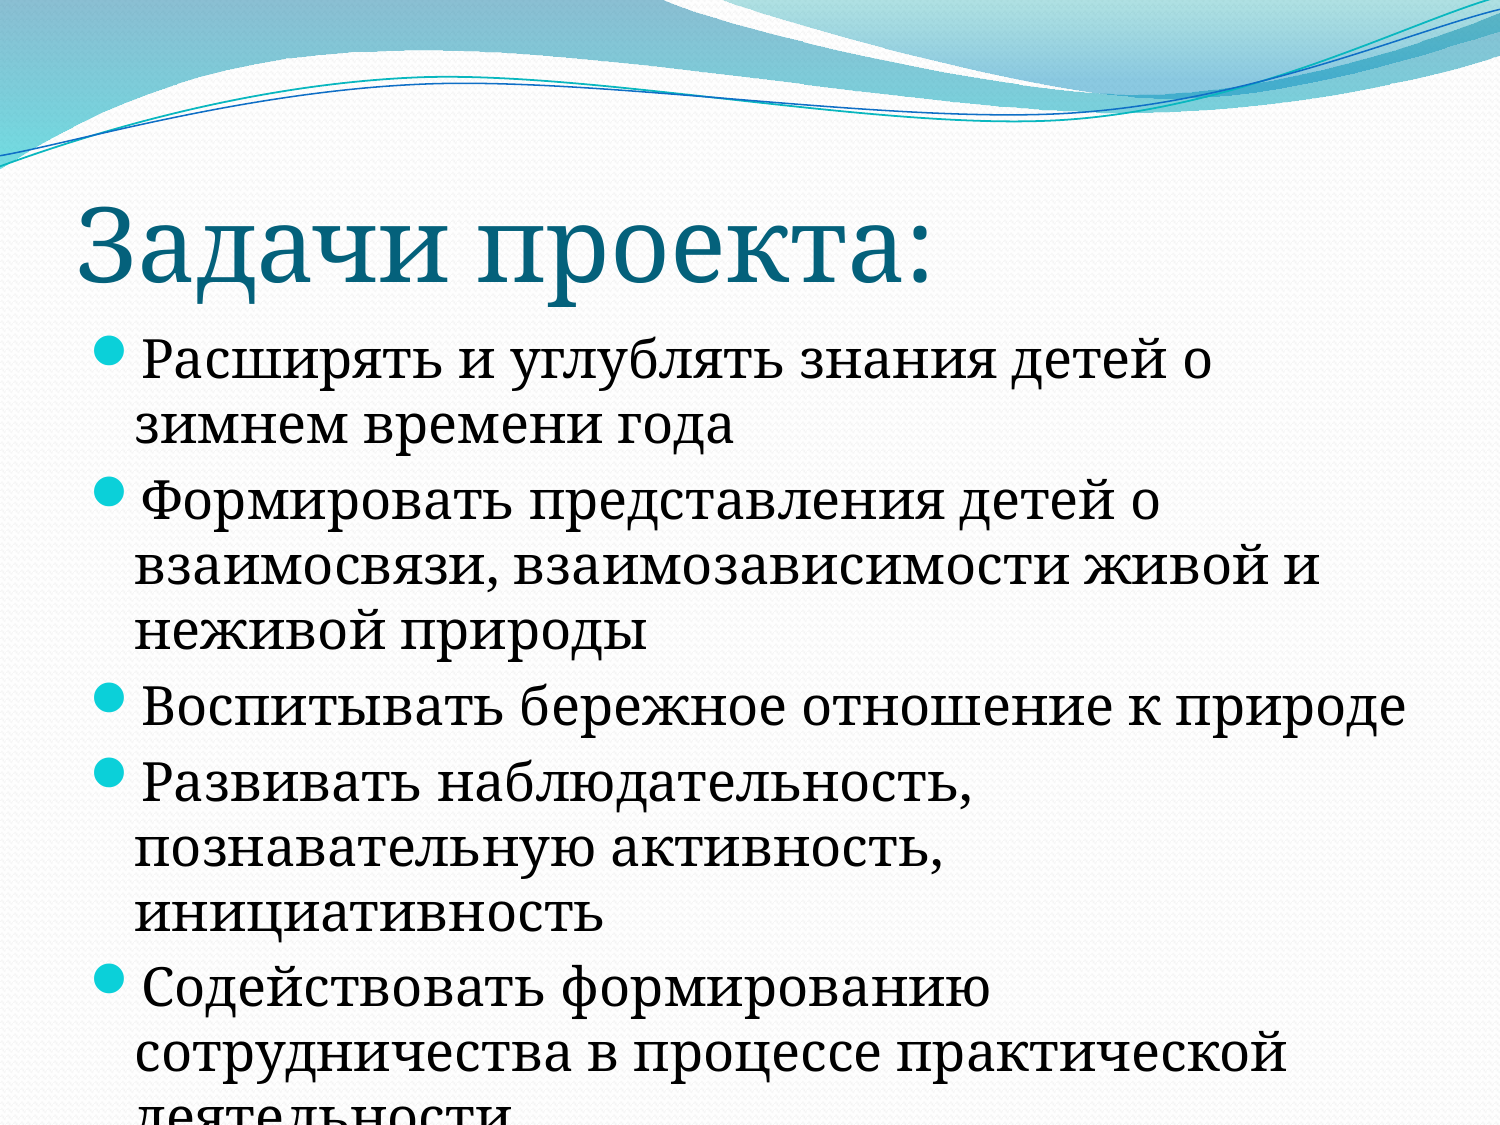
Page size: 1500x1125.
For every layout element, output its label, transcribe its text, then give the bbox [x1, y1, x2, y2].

title Задачи проекта: [75, 115, 1425, 303]
list Расширять и углублять знания детей о зимнем времени года Формировать представления детей о взаимосвязи, взаимозависимости живой и неживой природы Воспитывать бережное отношение к природе Развивать наблюдательность, познавательную активность, инициативность Содействовать формированию сотрудничества в процессе практической деятельности. [75, 317, 1425, 1038]
